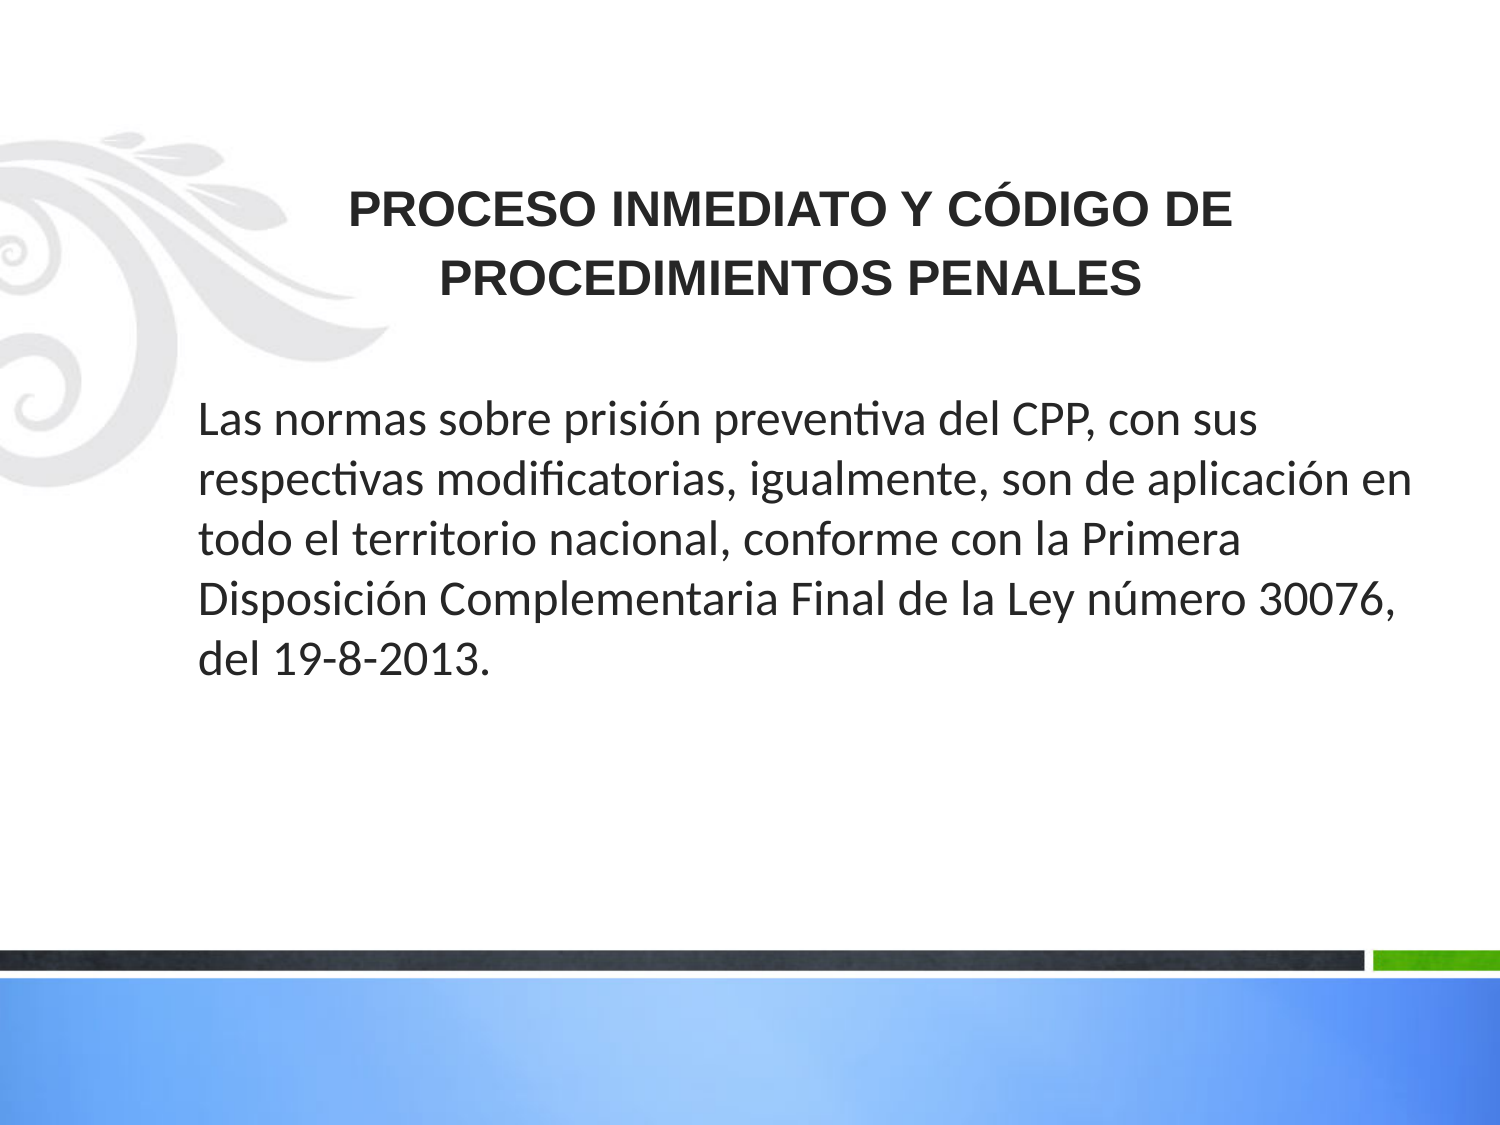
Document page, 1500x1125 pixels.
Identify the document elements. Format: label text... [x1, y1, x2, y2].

title Las normas sobre prisión preventiva del CPP, con sus respectivas modificatorias, igualmente, son de aplicación en todo el territorio nacional, conforme con la Primera Disposición Complementaria Final de la Ley número 30076, del 19-8-2013. [183, 385, 1454, 959]
picture [0, 0, 1500, 1125]
text_box PROCESO INMEDIATO Y CÓDIGO DE PROCEDIMIENTOS PENALES [403, 125, 1400, 313]
